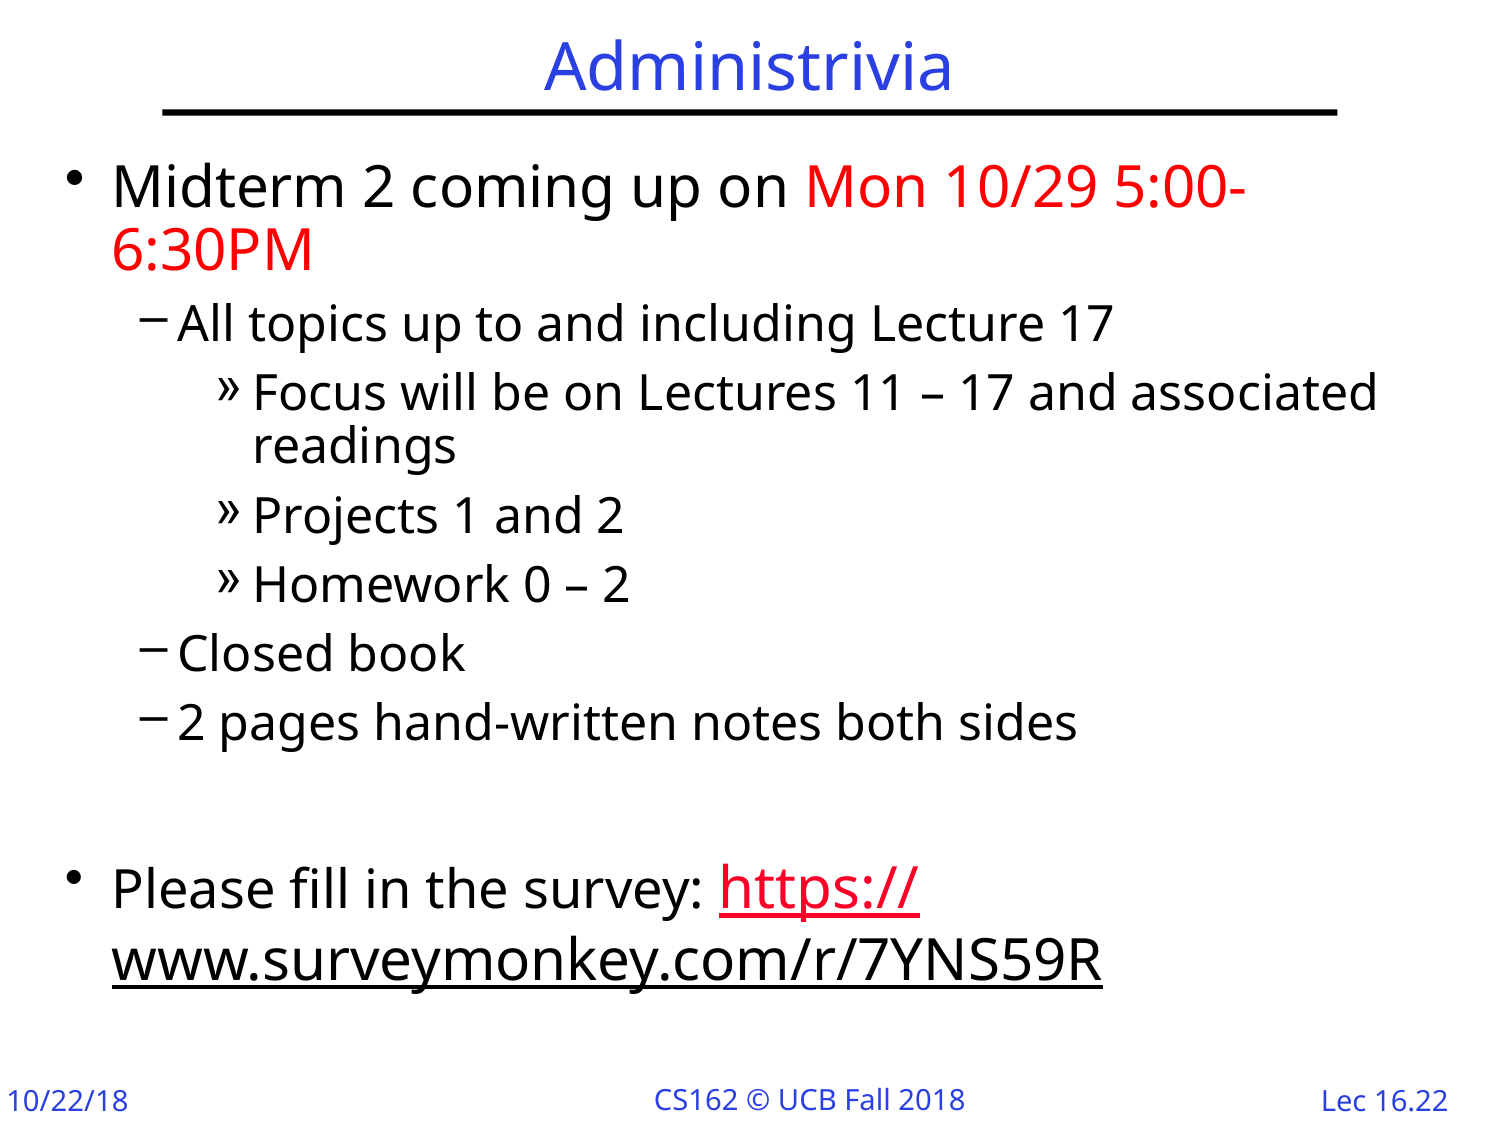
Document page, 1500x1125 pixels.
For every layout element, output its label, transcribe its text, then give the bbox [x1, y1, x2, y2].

title Administrivia [162, 24, 1338, 113]
list Midterm 2 coming up on Mon 10/29 5:00-6:30PM All topics up to and including Lecture 17 Focus will be on Lectures 11 – 17 and associated readings Projects 1 and 2 Homework 0 – 2 Closed book 2 pages hand-written notes both sides Please fill in the survey: https://www.surveymonkey.com/r/7YNS59R [50, 149, 1450, 1100]
